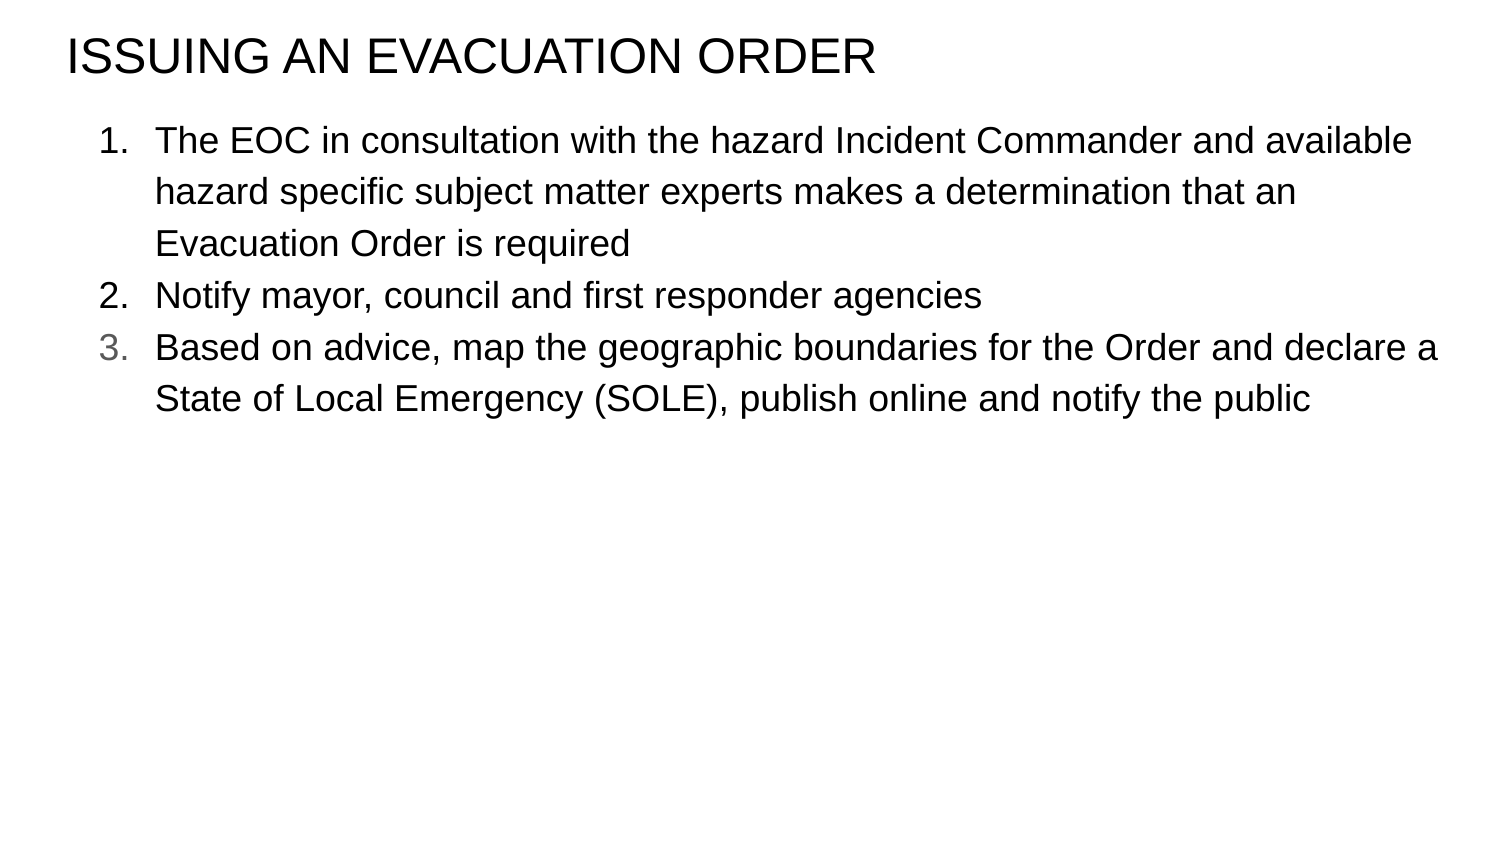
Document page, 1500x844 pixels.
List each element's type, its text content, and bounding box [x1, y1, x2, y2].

title ISSUING AN EVACUATION ORDER [51, 0, 1449, 94]
list The EOC in consultation with the hazard Incident Commander and available hazard specific subject matter experts makes a determination that an Evacuation Order is required Notify mayor, council and first responder agencies Based on advice, map the geographic boundaries for the Order and declare a State of Local Emergency (SOLE), publish online and notify the public [64, 93, 1463, 704]
